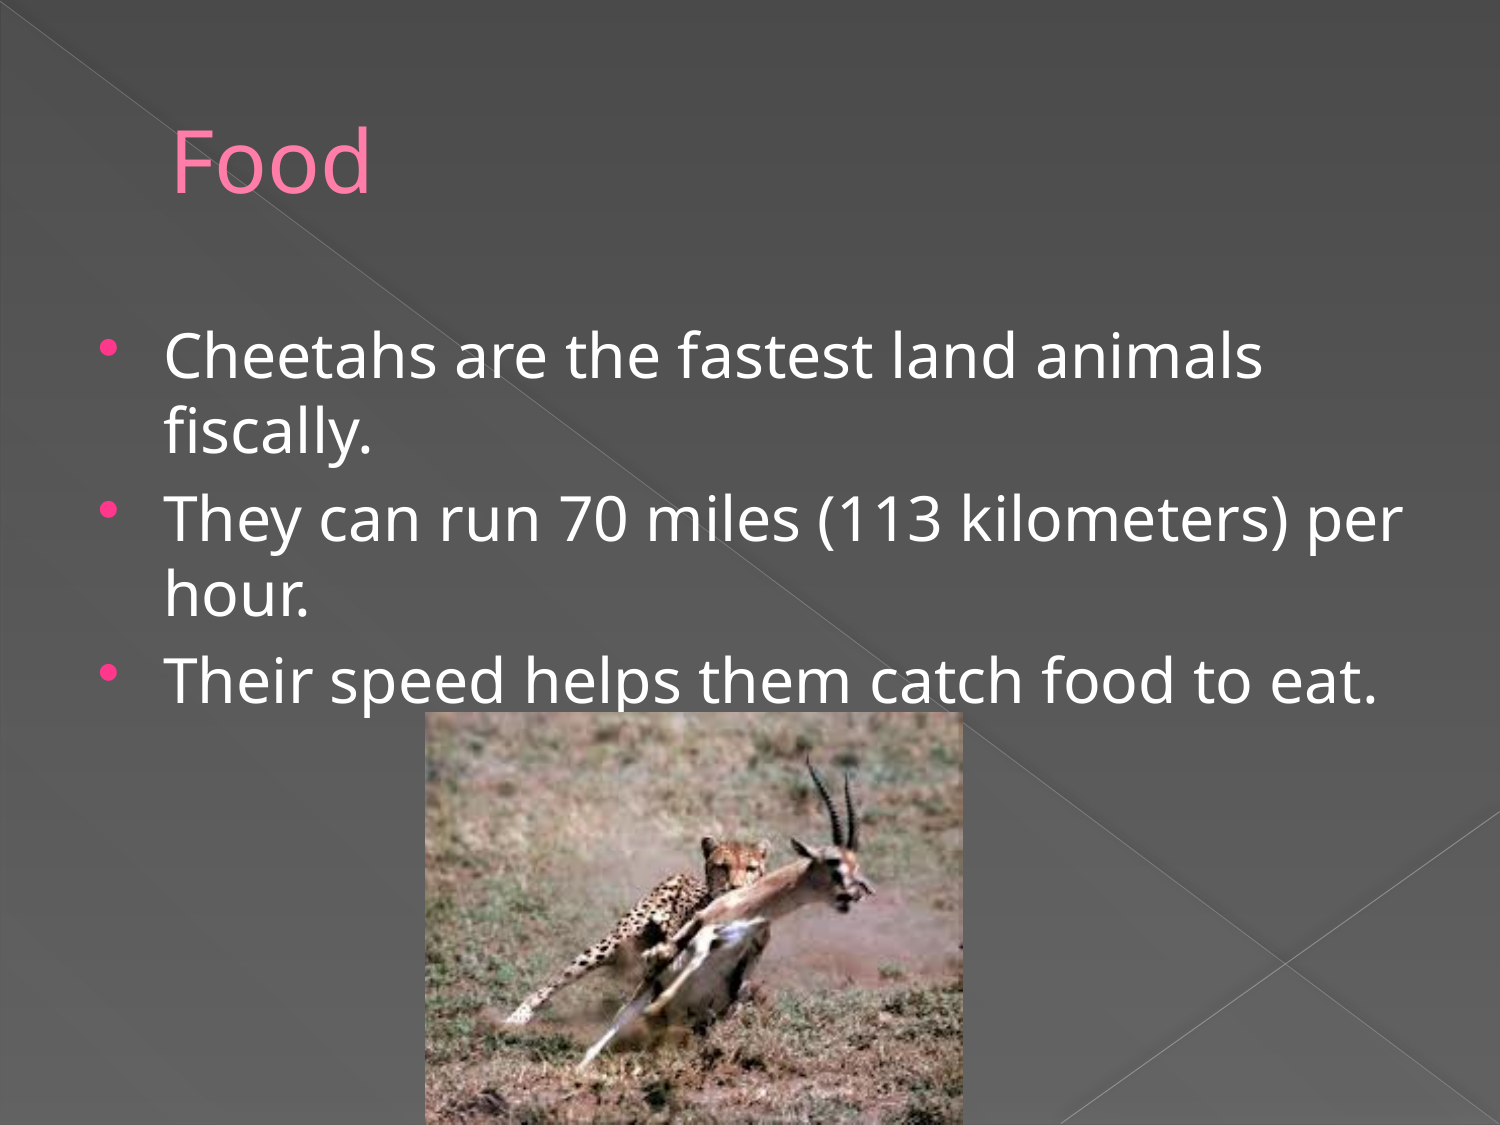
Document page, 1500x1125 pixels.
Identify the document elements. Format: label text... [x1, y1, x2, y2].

list Cheetahs are the fastest land animals fiscally. They can run 70 miles (113 kilometers) per hour. Their speed helps them catch food to eat. [75, 308, 1425, 1059]
picture [424, 712, 963, 1125]
title Food [75, 43, 1425, 274]
